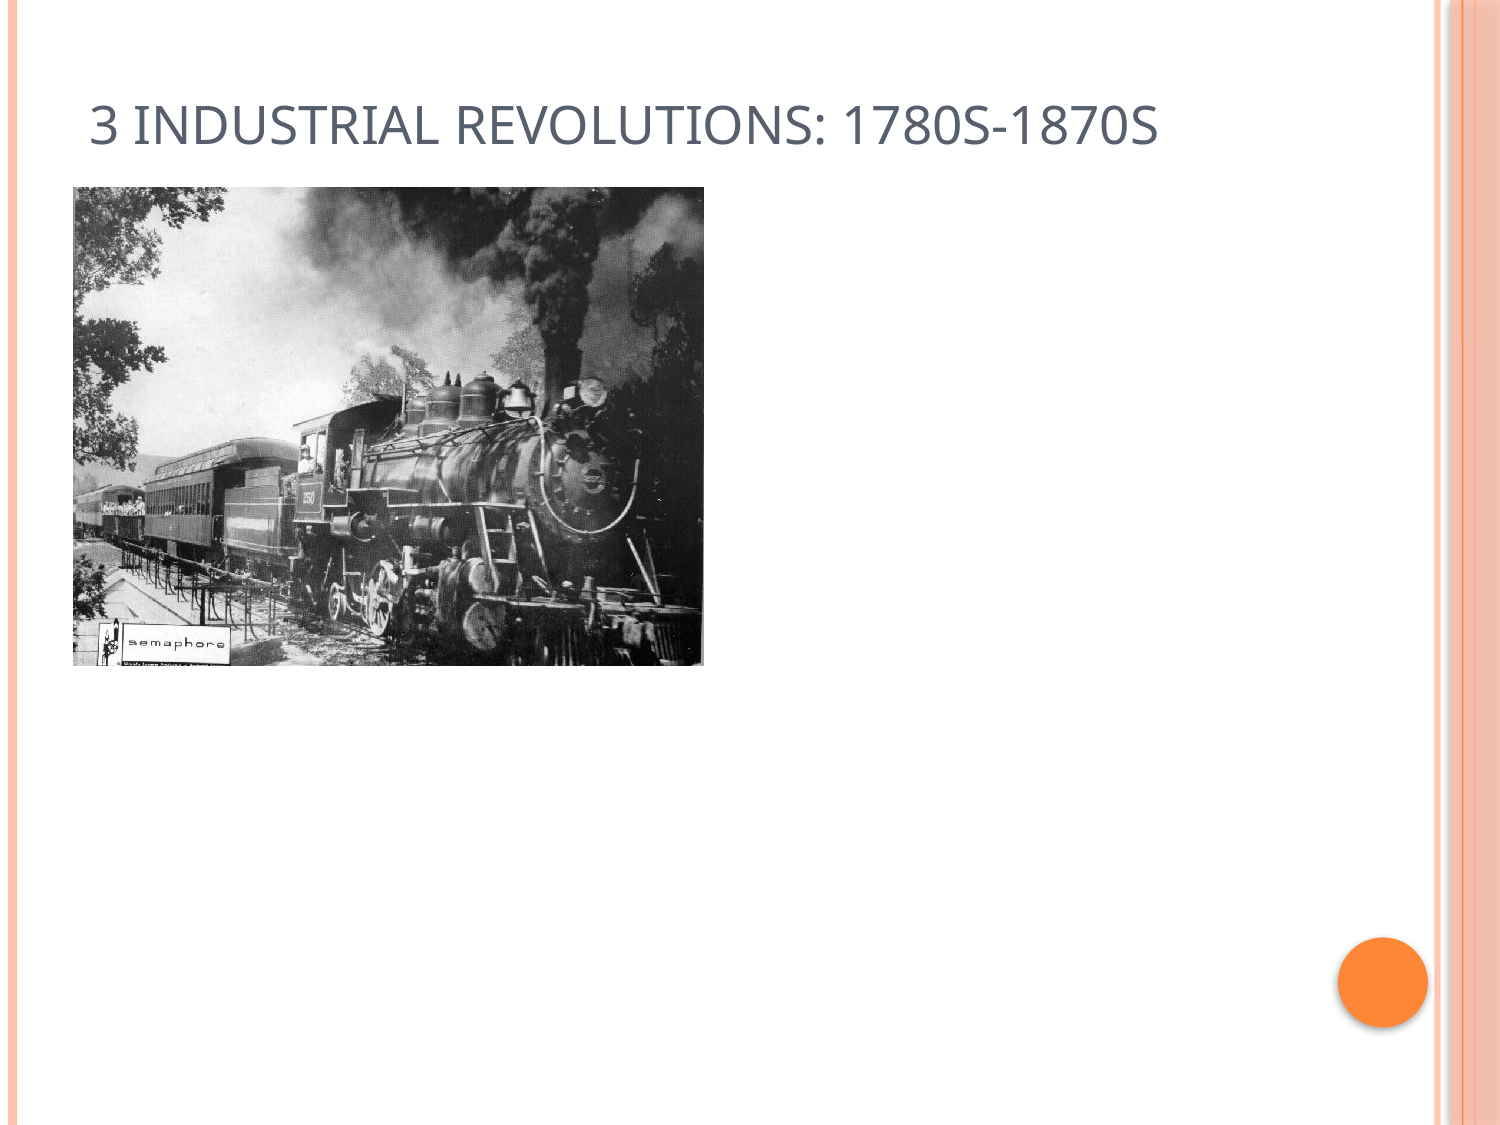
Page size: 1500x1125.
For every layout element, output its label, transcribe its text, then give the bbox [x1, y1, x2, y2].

picture [72, 186, 705, 666]
title 3 Industrial Revolutions: 1780s-1870s [75, 37, 1300, 163]
